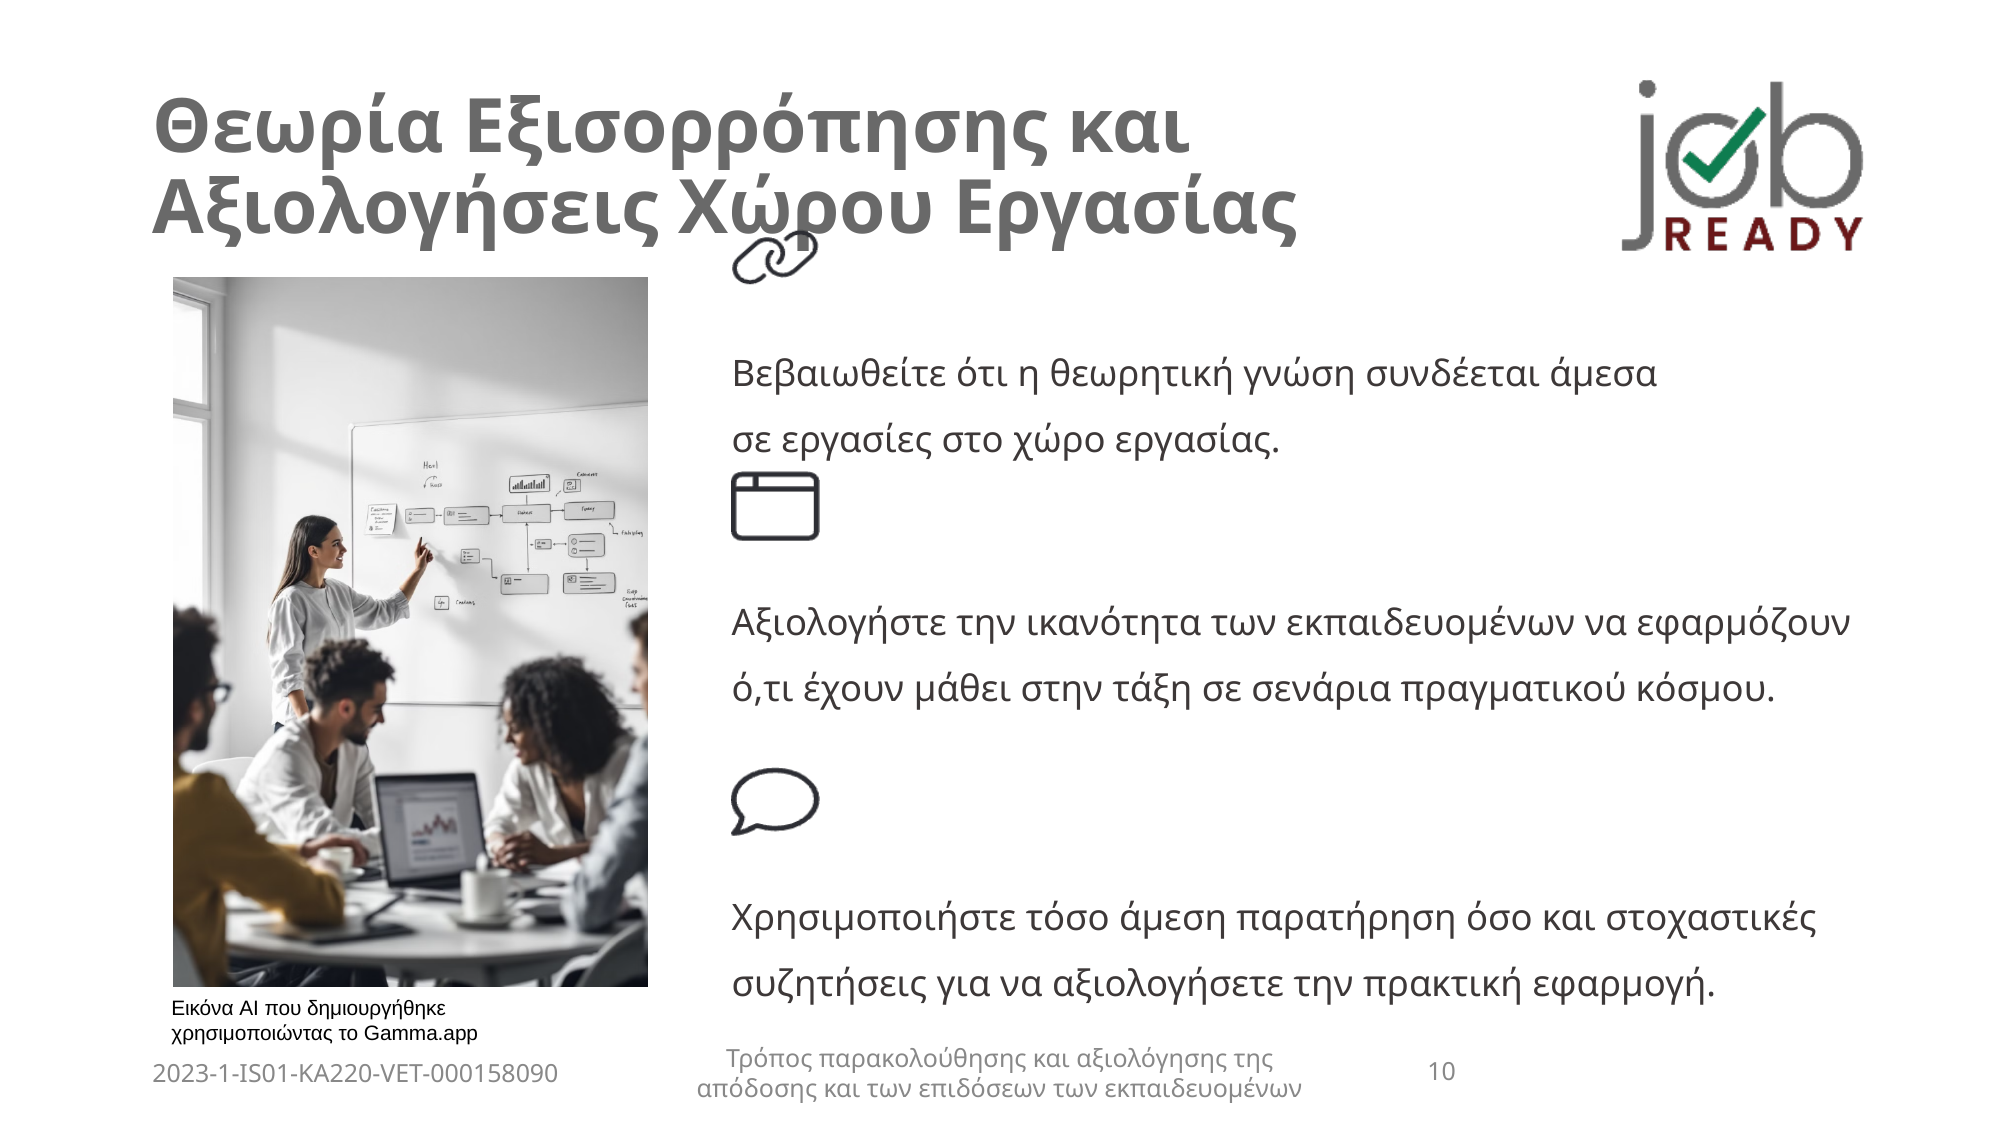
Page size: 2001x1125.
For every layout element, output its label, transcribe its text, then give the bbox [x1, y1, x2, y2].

slide_number 2023-1-IS01-KA220-VET-000158090 [137, 1042, 588, 1103]
footer Τρόπος παρακολούθησης και αξιολόγησης της απόδοσης και των επιδόσεων των εκπαιδευομένων [662, 1042, 1338, 1103]
slide_number 10 [1412, 1042, 1863, 1103]
title Θεωρία Εξισορρόπησης και Αξιολογήσεις Χώρου Εργασίας [137, 59, 1566, 278]
text_box Εικόνα AI που δημιουργήθηκε χρησιμοποιώντας το Gamma.app [156, 986, 607, 1052]
picture [173, 276, 648, 988]
picture [1599, 57, 1885, 218]
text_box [731, 218, 1913, 966]
